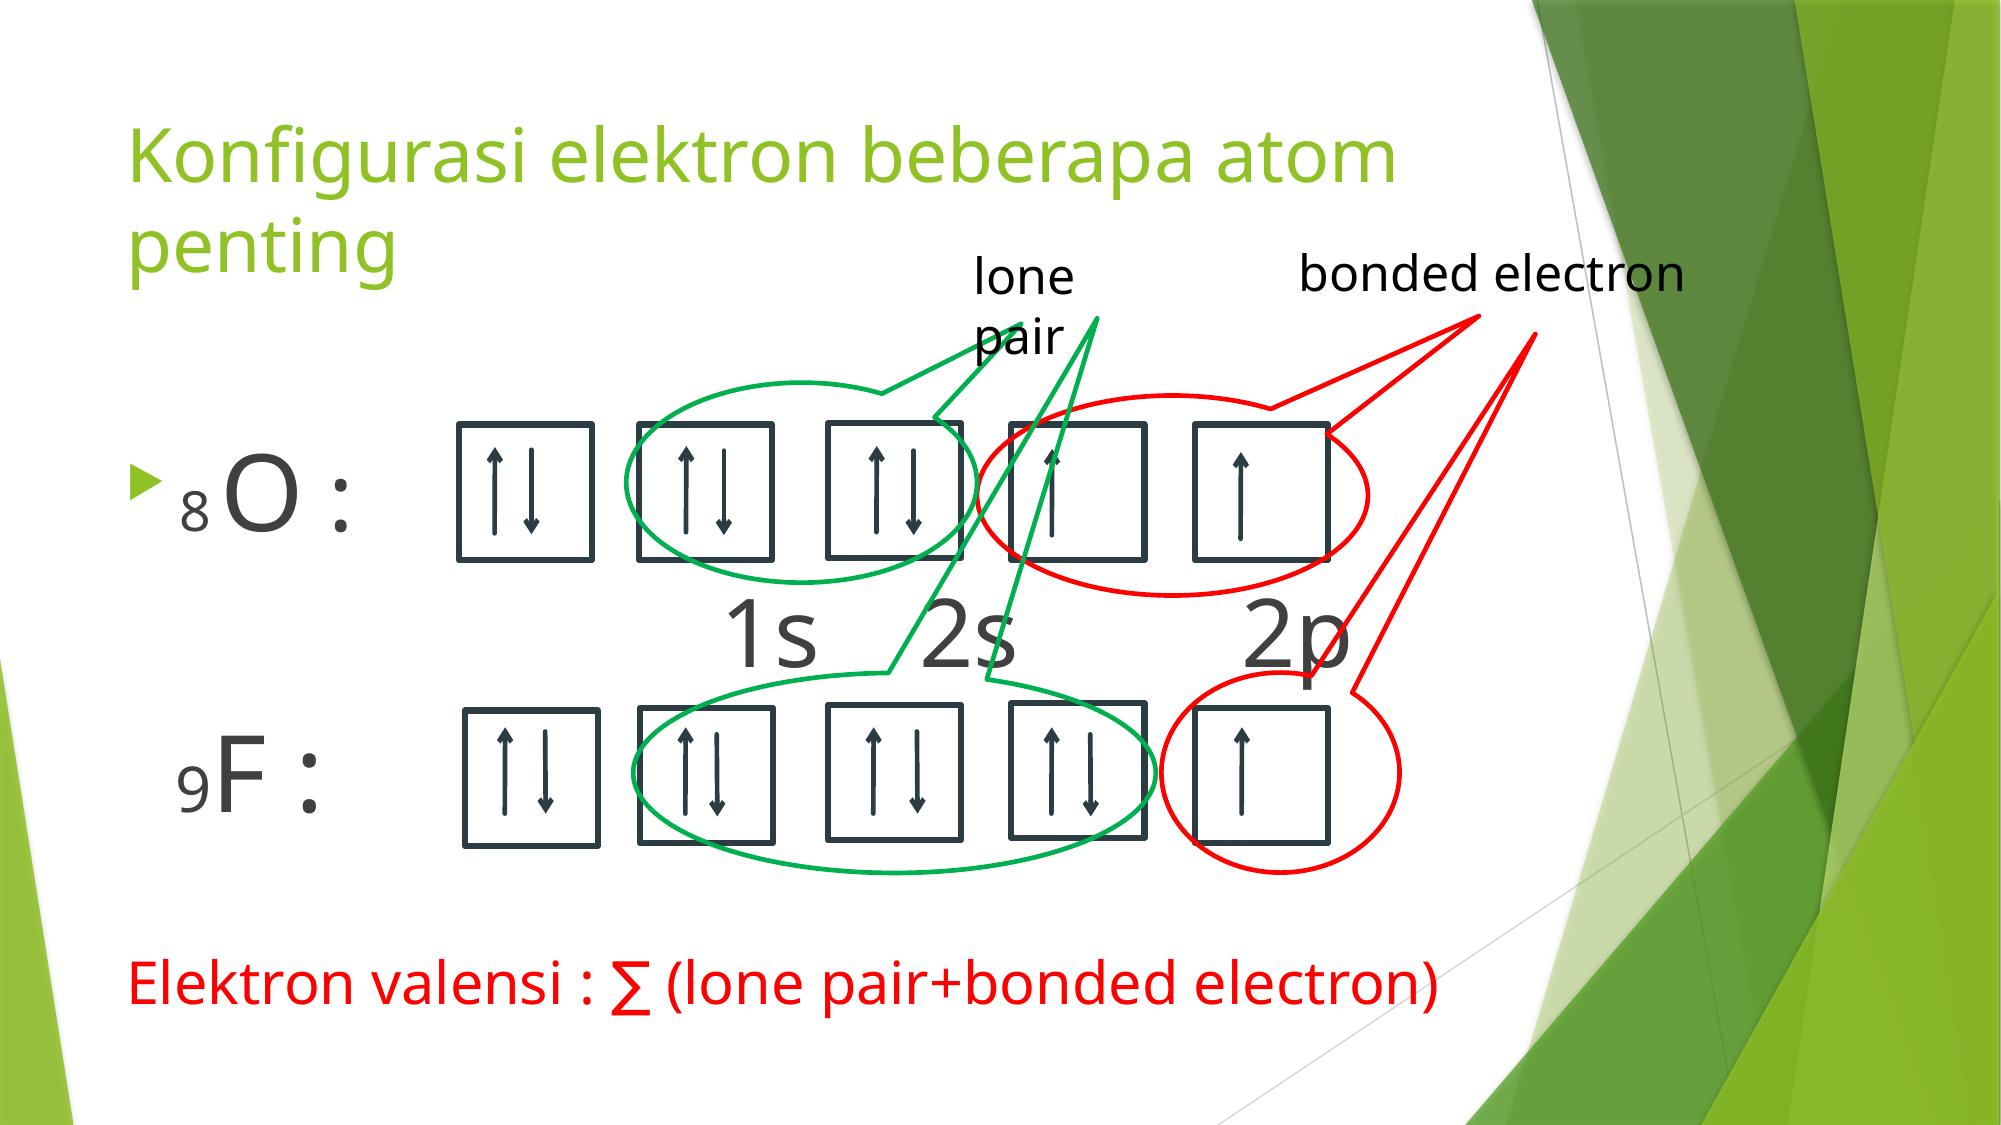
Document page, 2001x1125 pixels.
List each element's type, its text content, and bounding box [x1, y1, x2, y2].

text_box [457, 423, 593, 561]
text_box [637, 522, 686, 561]
title Konfigurasi elektron beberapa atom penting [111, 99, 1522, 317]
text_box [638, 706, 694, 748]
text_box lone pair [958, 237, 1195, 372]
text_box [637, 423, 657, 443]
text_box [1095, 804, 1146, 840]
text_box [638, 797, 706, 845]
text_box [631, 316, 1158, 875]
text_box [1159, 332, 1537, 875]
text_box [463, 709, 599, 847]
text_box [1025, 314, 1481, 598]
text_box bonded electron [1284, 234, 1710, 309]
text_box [1083, 701, 1146, 742]
text_box [624, 353, 979, 585]
text_box [976, 423, 1033, 515]
text_box [919, 527, 962, 560]
text_box [945, 422, 962, 438]
list 8 O : 1s 2s 2p 9F : Elektron valensi : ∑ (lone pair+bonded electron) [111, 354, 1522, 1031]
text_box [1010, 423, 1032, 437]
